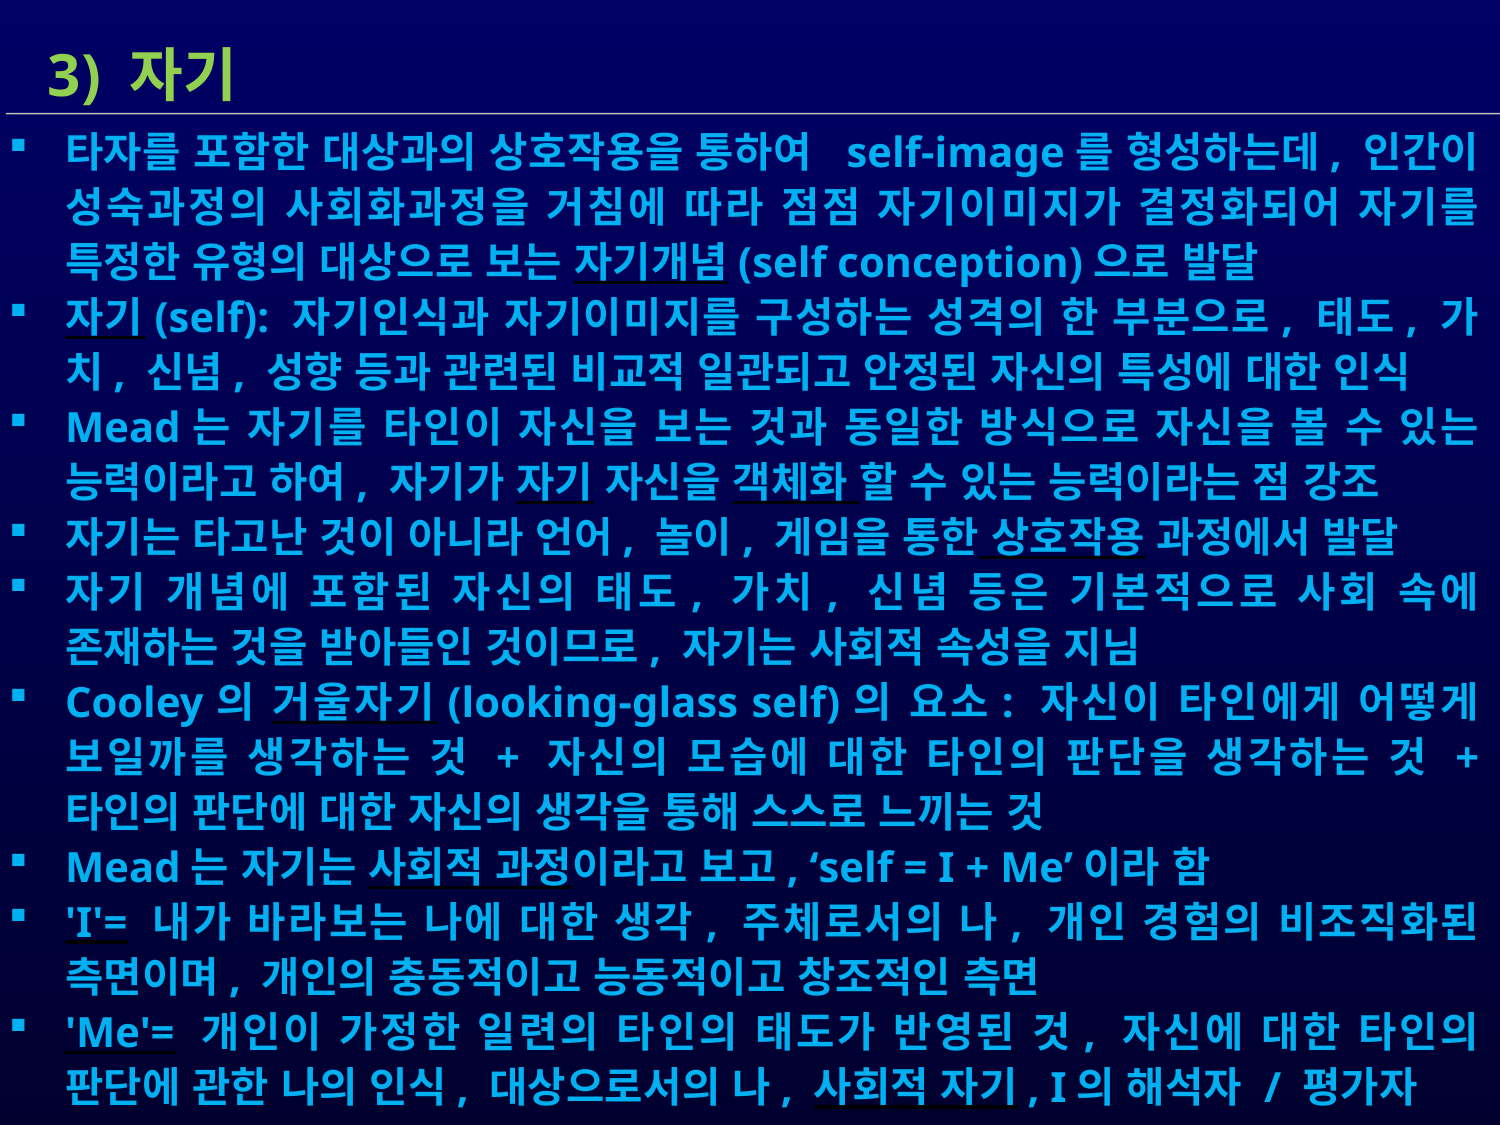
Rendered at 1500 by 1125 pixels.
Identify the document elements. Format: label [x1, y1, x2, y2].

text_box [0, 30, 1500, 1122]
